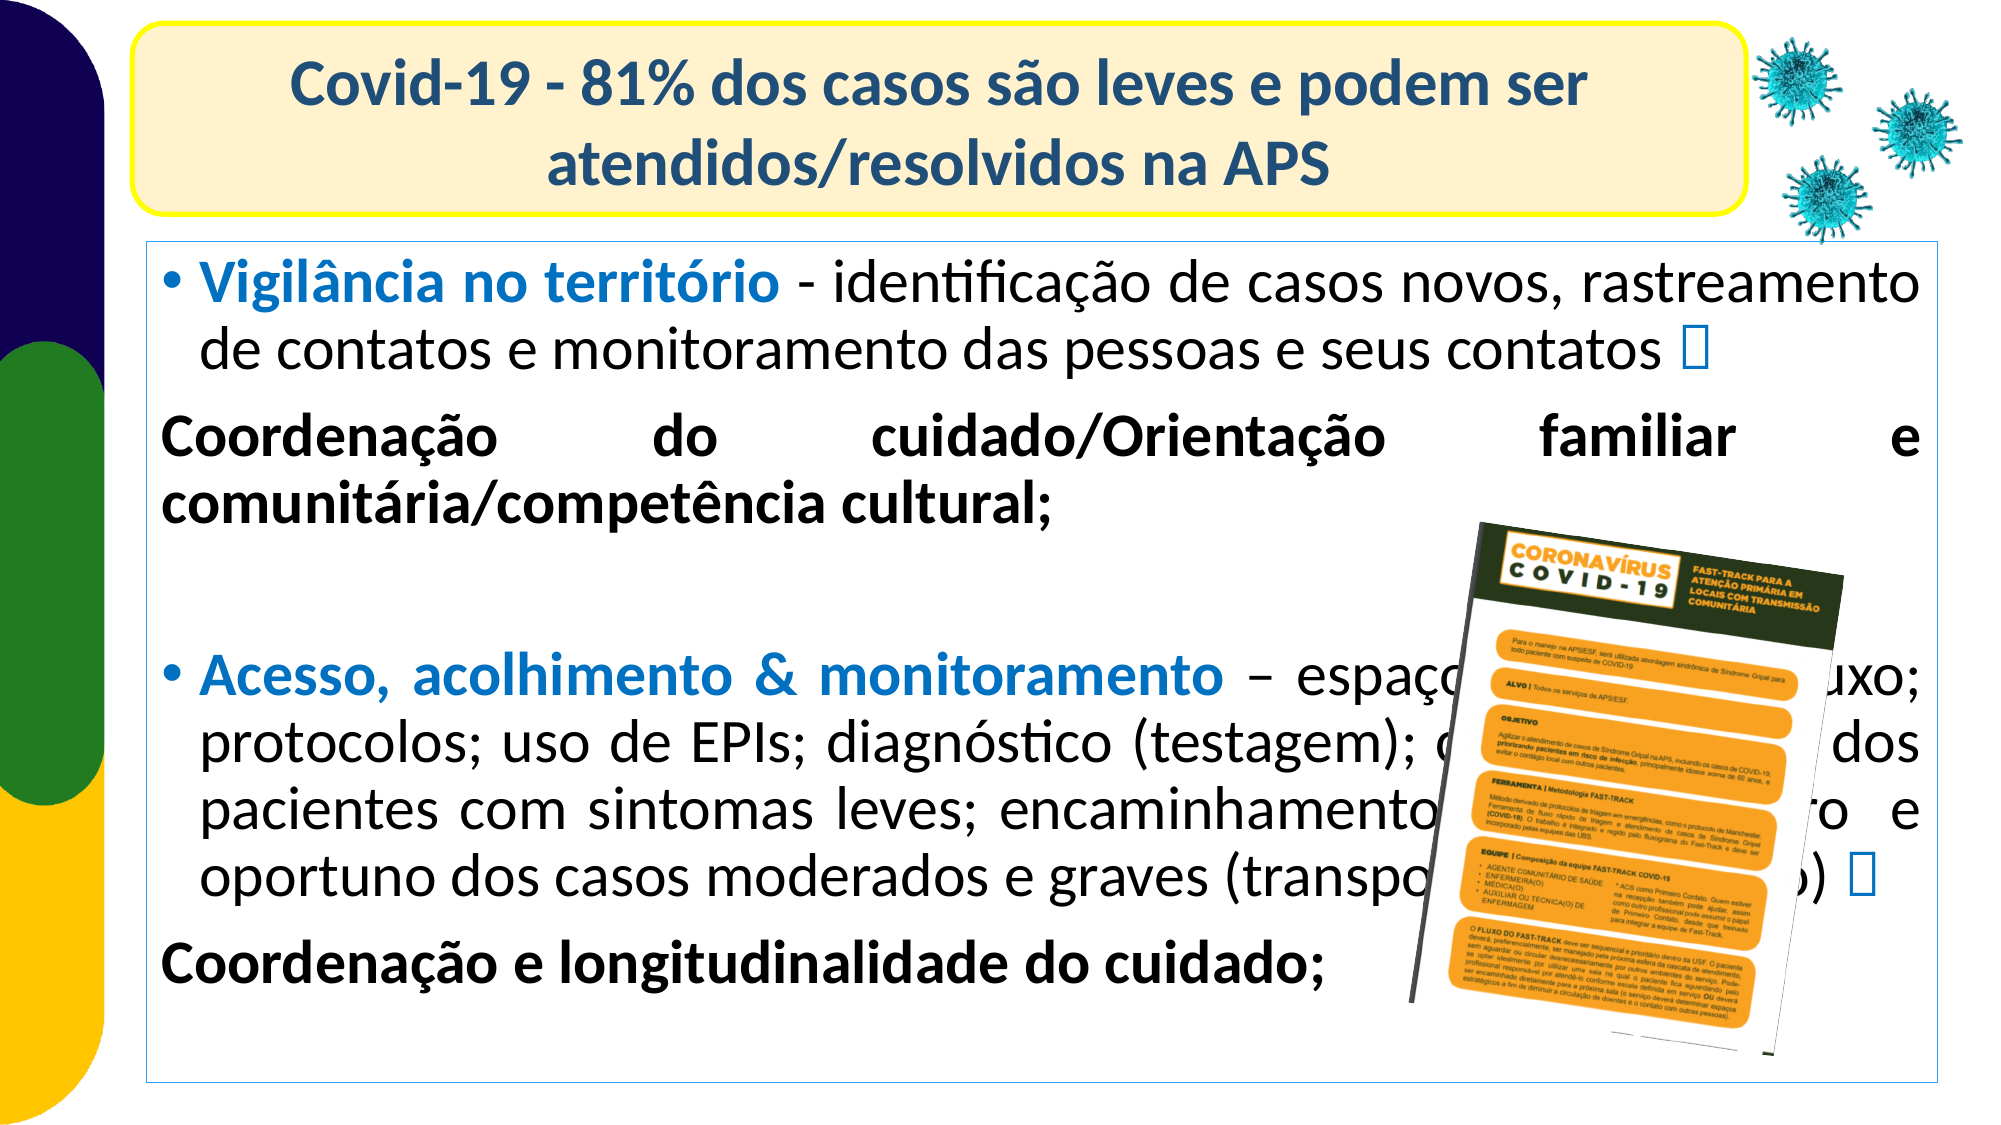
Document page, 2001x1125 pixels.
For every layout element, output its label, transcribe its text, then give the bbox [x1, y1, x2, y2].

list Vigilância no território - identificação de casos novos, rastreamento de contatos e monitoramento das pessoas e seus contatos  Coordenação do cuidado/Orientação familiar e comunitária/competência cultural; Acesso, acolhimento & monitoramento – espaço adequado; fluxo; protocolos; uso de EPIs; diagnóstico (testagem); cuidado clínico dos pacientes com sintomas leves; encaminhamento correto, seguro e oportuno dos casos moderados e graves (transporte e regulação)  Coordenação e longitudinalidade do cuidado; [146, 241, 1938, 1083]
picture [1741, 23, 1853, 140]
picture [1771, 74, 1973, 258]
picture [1409, 522, 1844, 1056]
text_box Covid-19 - 81% dos casos são leves e podem ser atendidos/resolvidos na APS [131, 22, 1748, 216]
picture [0, 0, 105, 1125]
